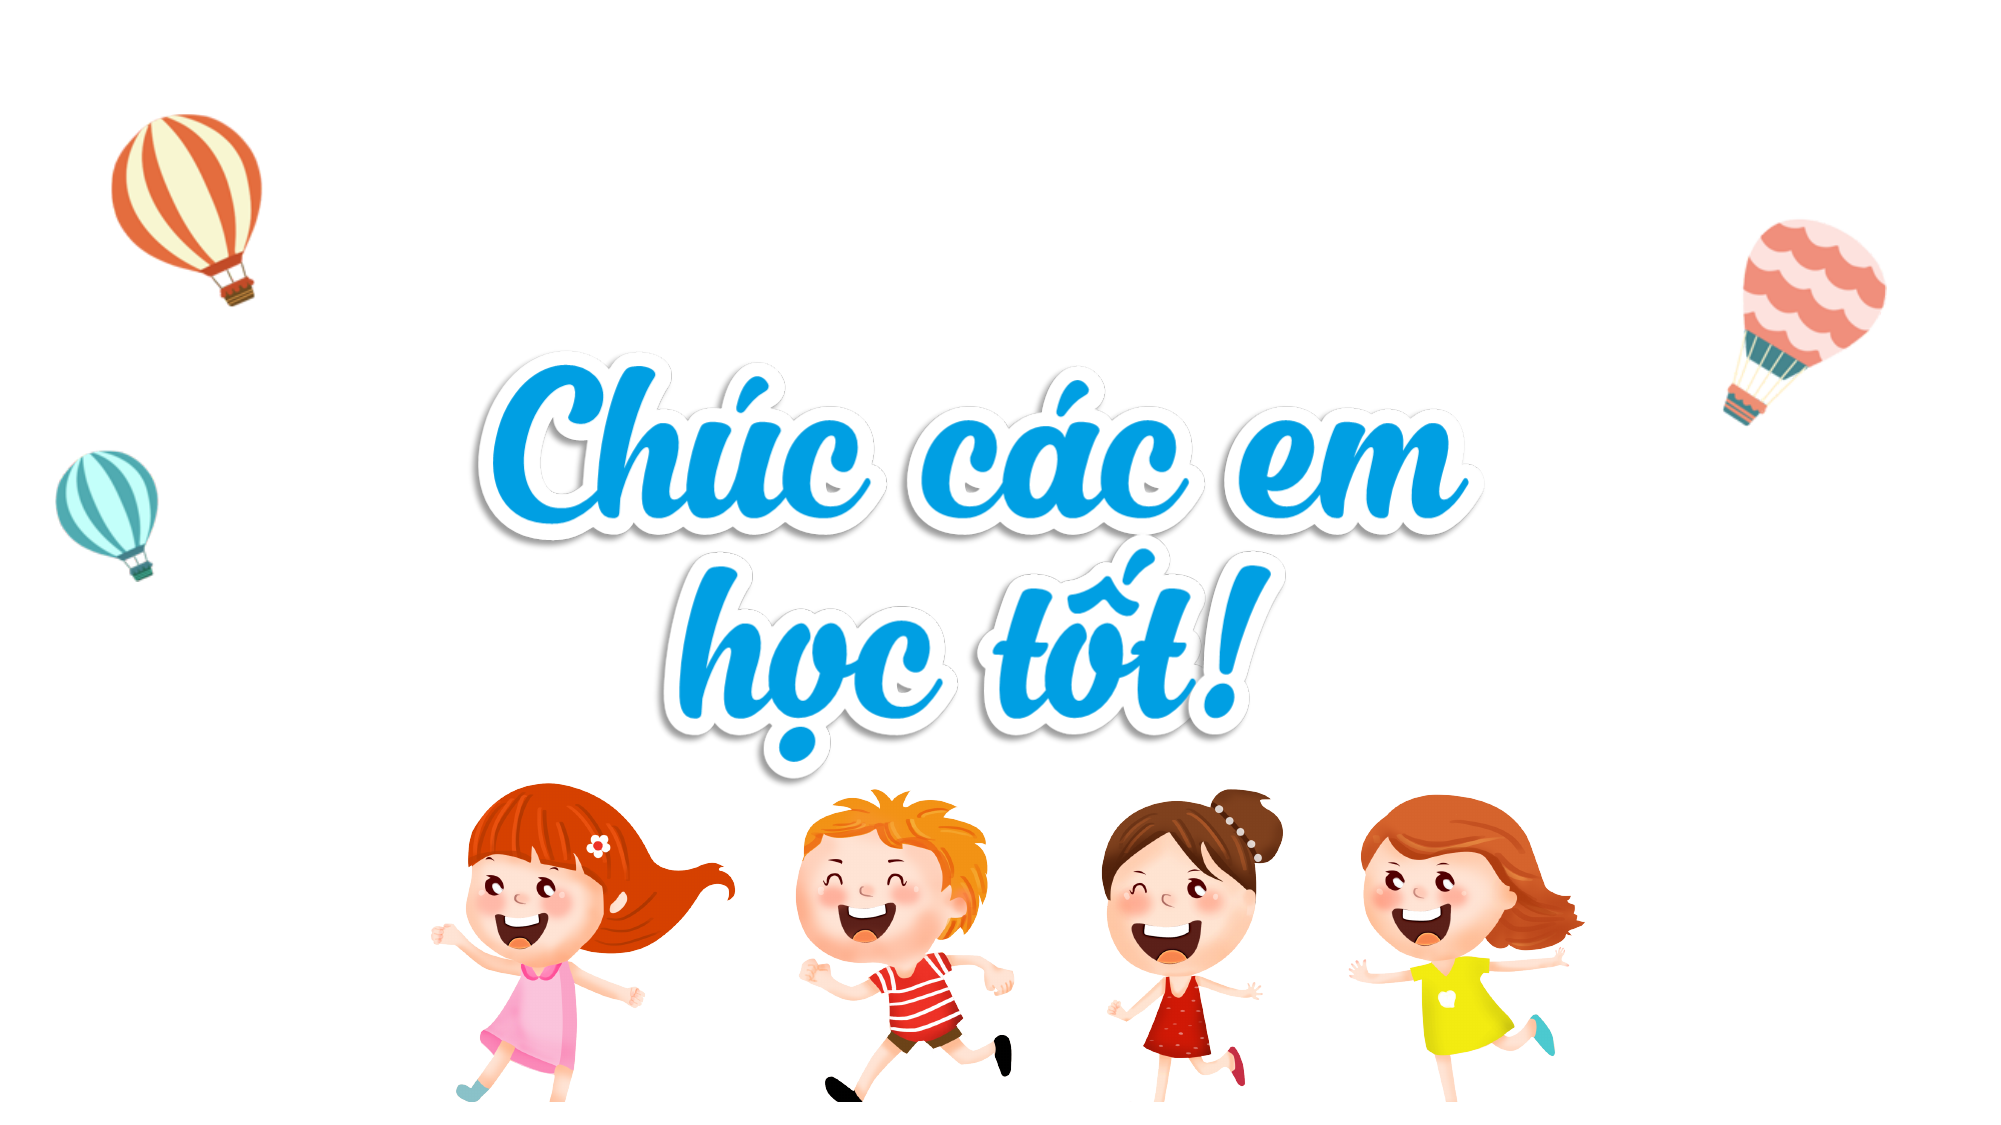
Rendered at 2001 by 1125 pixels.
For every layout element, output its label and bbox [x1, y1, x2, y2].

picture [0, 114, 2000, 1125]
